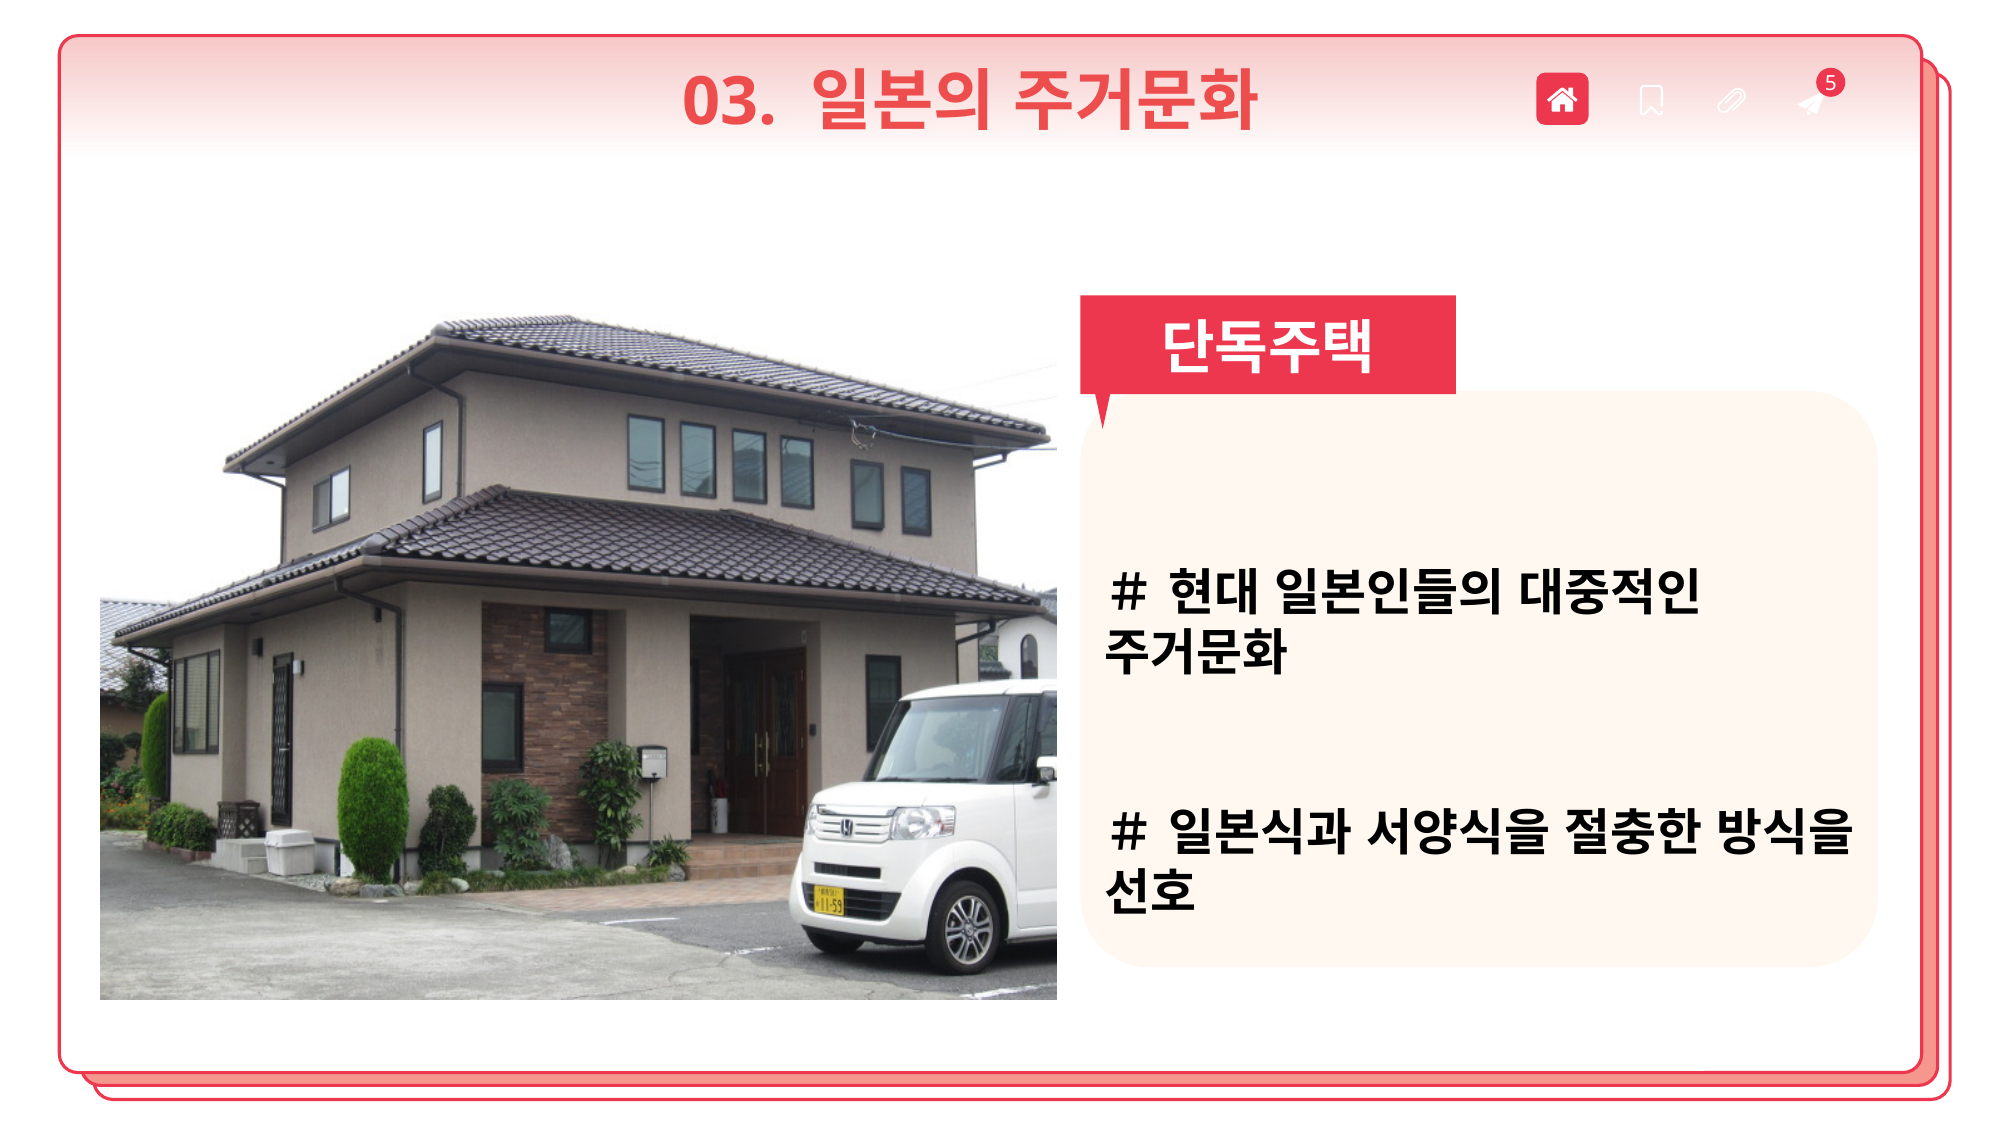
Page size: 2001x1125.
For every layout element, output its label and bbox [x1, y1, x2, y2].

picture [100, 212, 1057, 1000]
text_box [59, 35, 1951, 1100]
text_box [1080, 295, 1456, 429]
